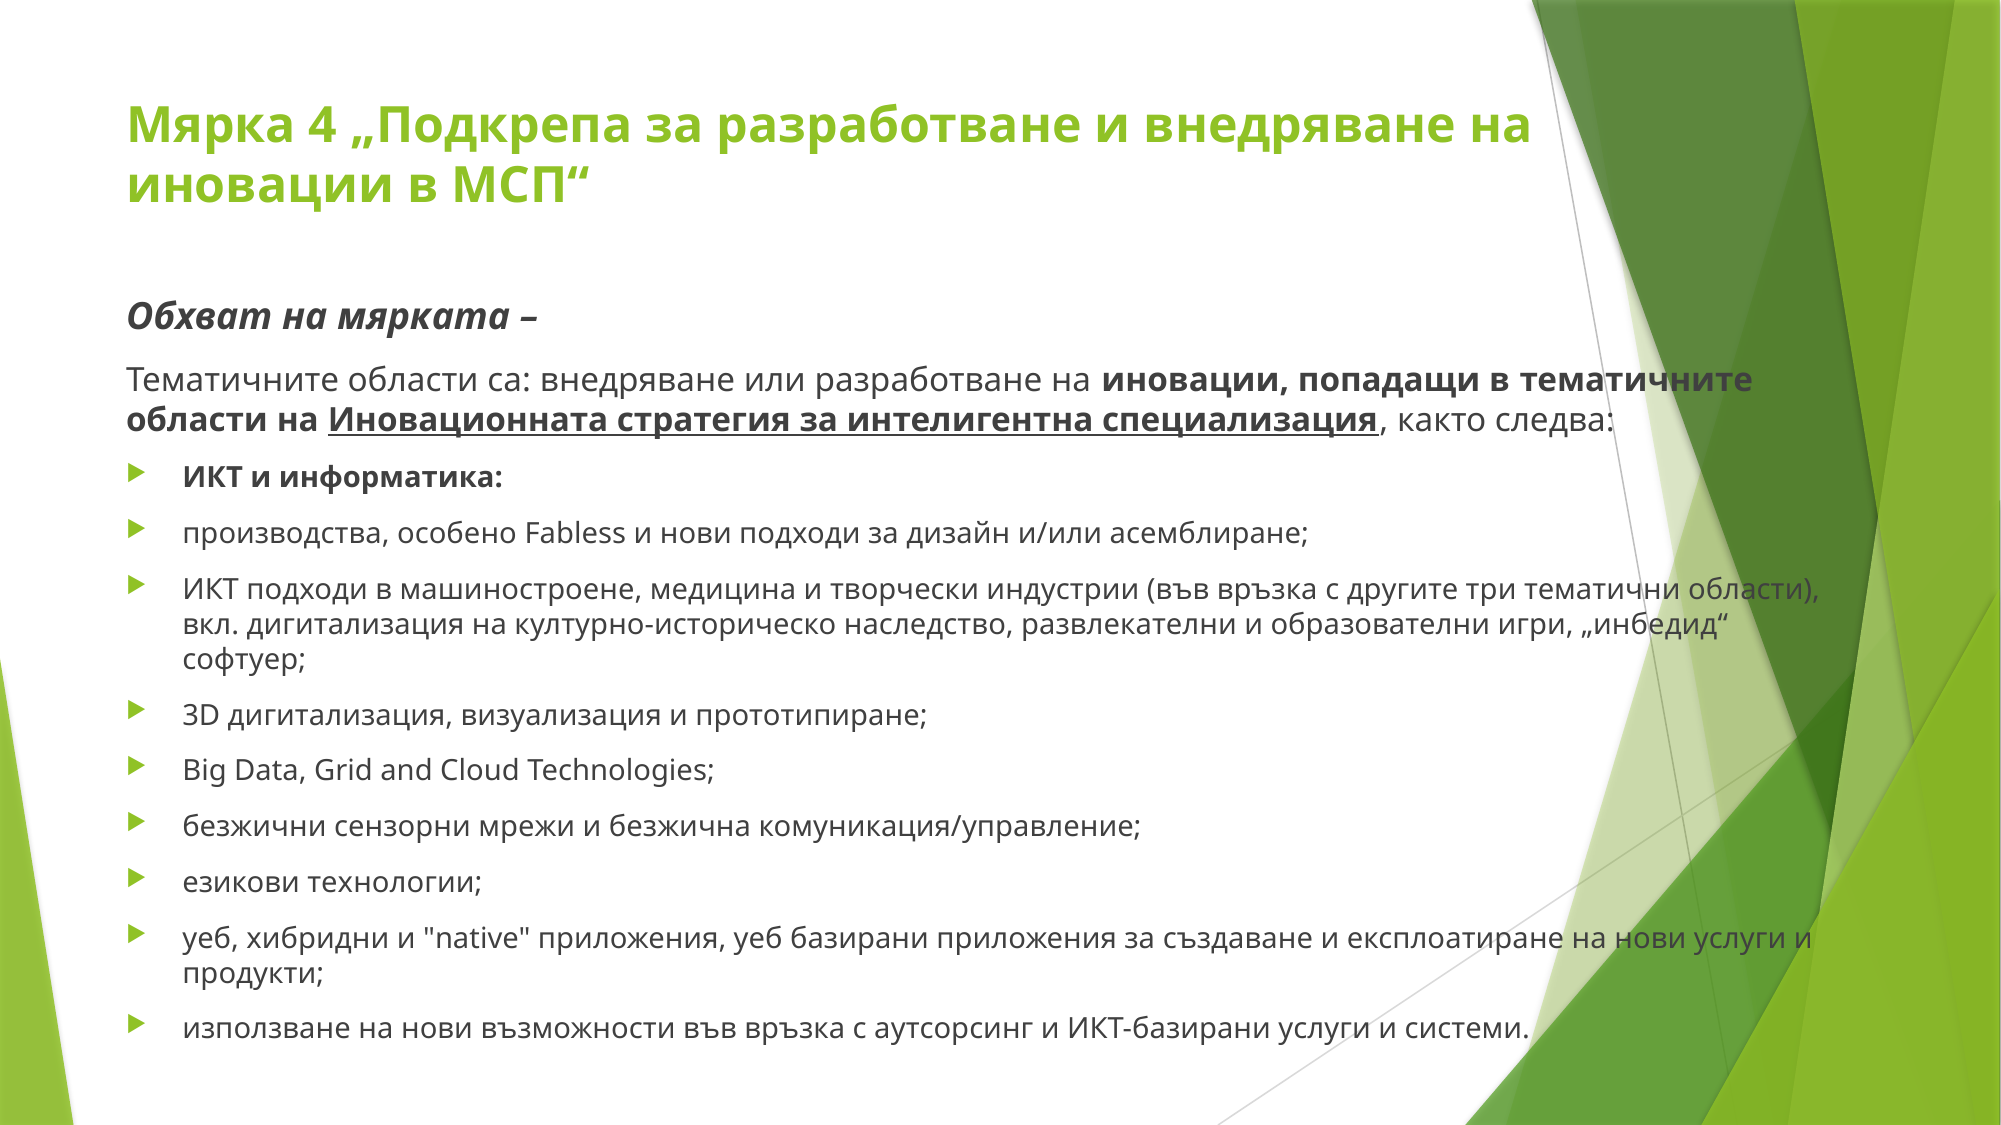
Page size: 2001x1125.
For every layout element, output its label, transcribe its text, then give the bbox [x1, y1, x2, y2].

list Обхват на мярката – Тематичните области са: внедряване или разработване на иновации, попадащи в тематичните области на Иновационната стратегия за интелигентна специализация, както следва: ИКТ и информатика: производства, особено Fabless и нови подходи за дизайн и/или асемблиране; ИКТ подходи в машиностроене, медицина и творчески индустрии (във връзка с другите три тематични области), вкл. дигитализация на културно-историческо наследство, развлекателни и образователни игри, „инбедид“ софтуер; 3D дигитализация, визуализация и прототипиране; Big Data, Grid and Cloud Technologies; безжични сензорни мрежи и безжична комуникация/управление; езикови технологии; уеб, хибридни и "native" приложения, уеб базирани приложения за създаване и експлоатиране на нови услуги и продукти; използване на нови възможности във връзка с аутсорсинг и ИКТ-базирани услуги и системи. [111, 284, 1843, 1106]
title Мярка 4 „Подкрепа за разработване и внедряване на иновации в МСП“ [111, 85, 1685, 284]
